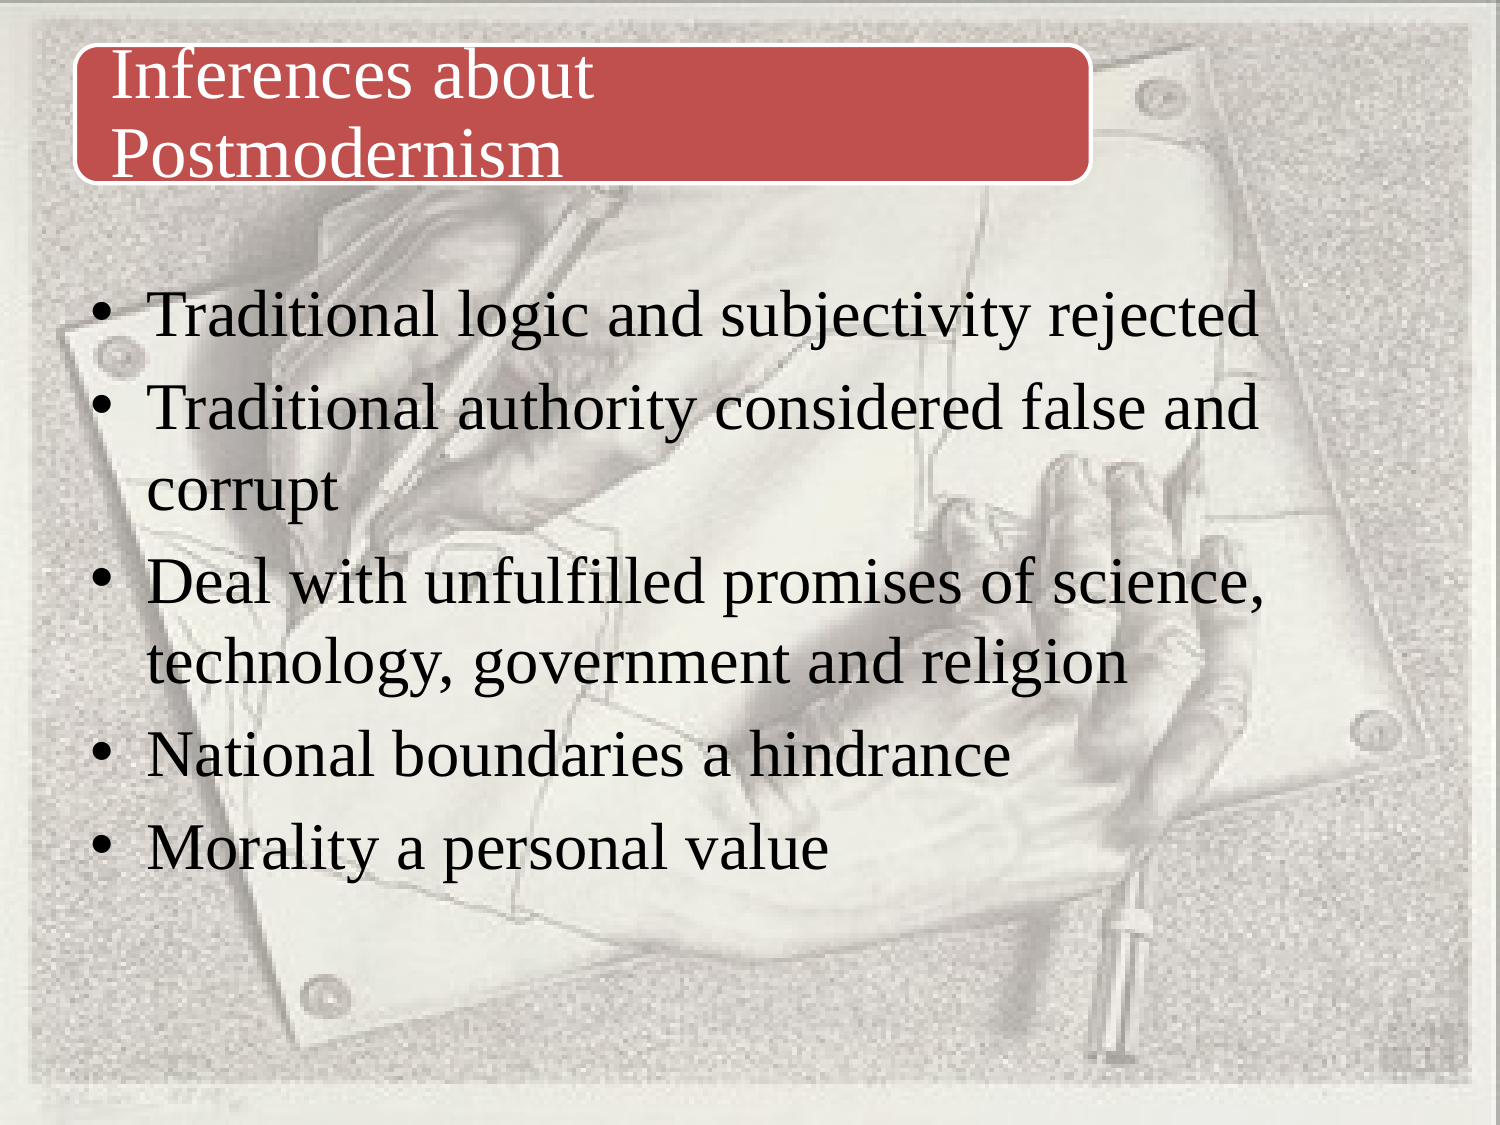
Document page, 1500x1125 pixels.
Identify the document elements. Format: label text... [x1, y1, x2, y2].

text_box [74, 44, 1426, 233]
list Traditional logic and subjectivity rejected Traditional authority considered false and corrupt Deal with unfulfilled promises of science, technology, government and religion National boundaries a hindrance Morality a personal value [75, 262, 1425, 1005]
